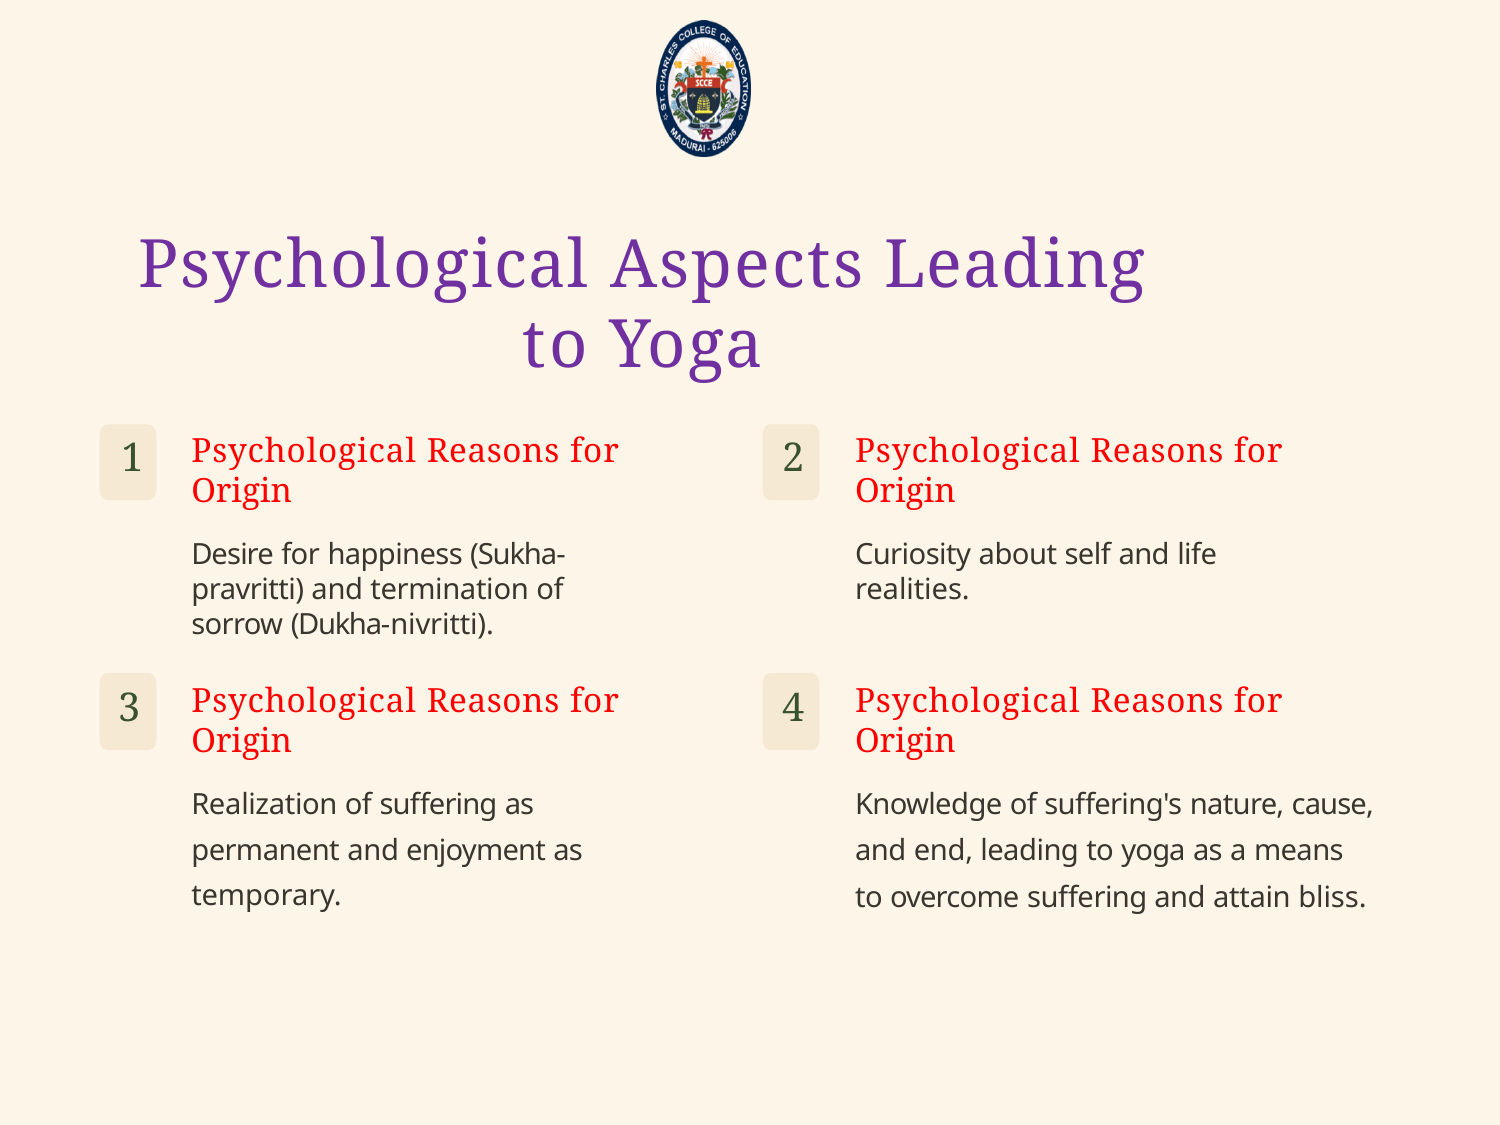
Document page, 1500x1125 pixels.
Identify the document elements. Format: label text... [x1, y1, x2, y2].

text_box 1 [120, 430, 136, 480]
text_box Psychological Reasons for Origin Desire for happiness (Sukha-pravritti) and termination of sorrow (Dukha-nivritti). [189, 427, 645, 640]
text_box [99, 673, 157, 751]
text_box 3 [116, 680, 140, 730]
text_box Psychological Reasons for Origin Knowledge of suffering's nature, cause, and end, leading to yoga as a means to overcome suffering and attain bliss. [853, 677, 1376, 913]
text_box Psychological Reasons for Origin Realization of suffering as permanent and enjoyment as temporary. [189, 677, 645, 912]
text_box [762, 424, 820, 501]
text_box 4 [780, 680, 803, 730]
text_box Psychological Reasons for Origin Curiosity about self and life realities. [853, 427, 1308, 605]
text_box [99, 424, 157, 501]
text_box 2 [780, 430, 803, 480]
picture [656, 20, 752, 157]
title Psychological Aspects Leading to Yoga [107, 218, 1178, 409]
text_box [762, 673, 820, 751]
